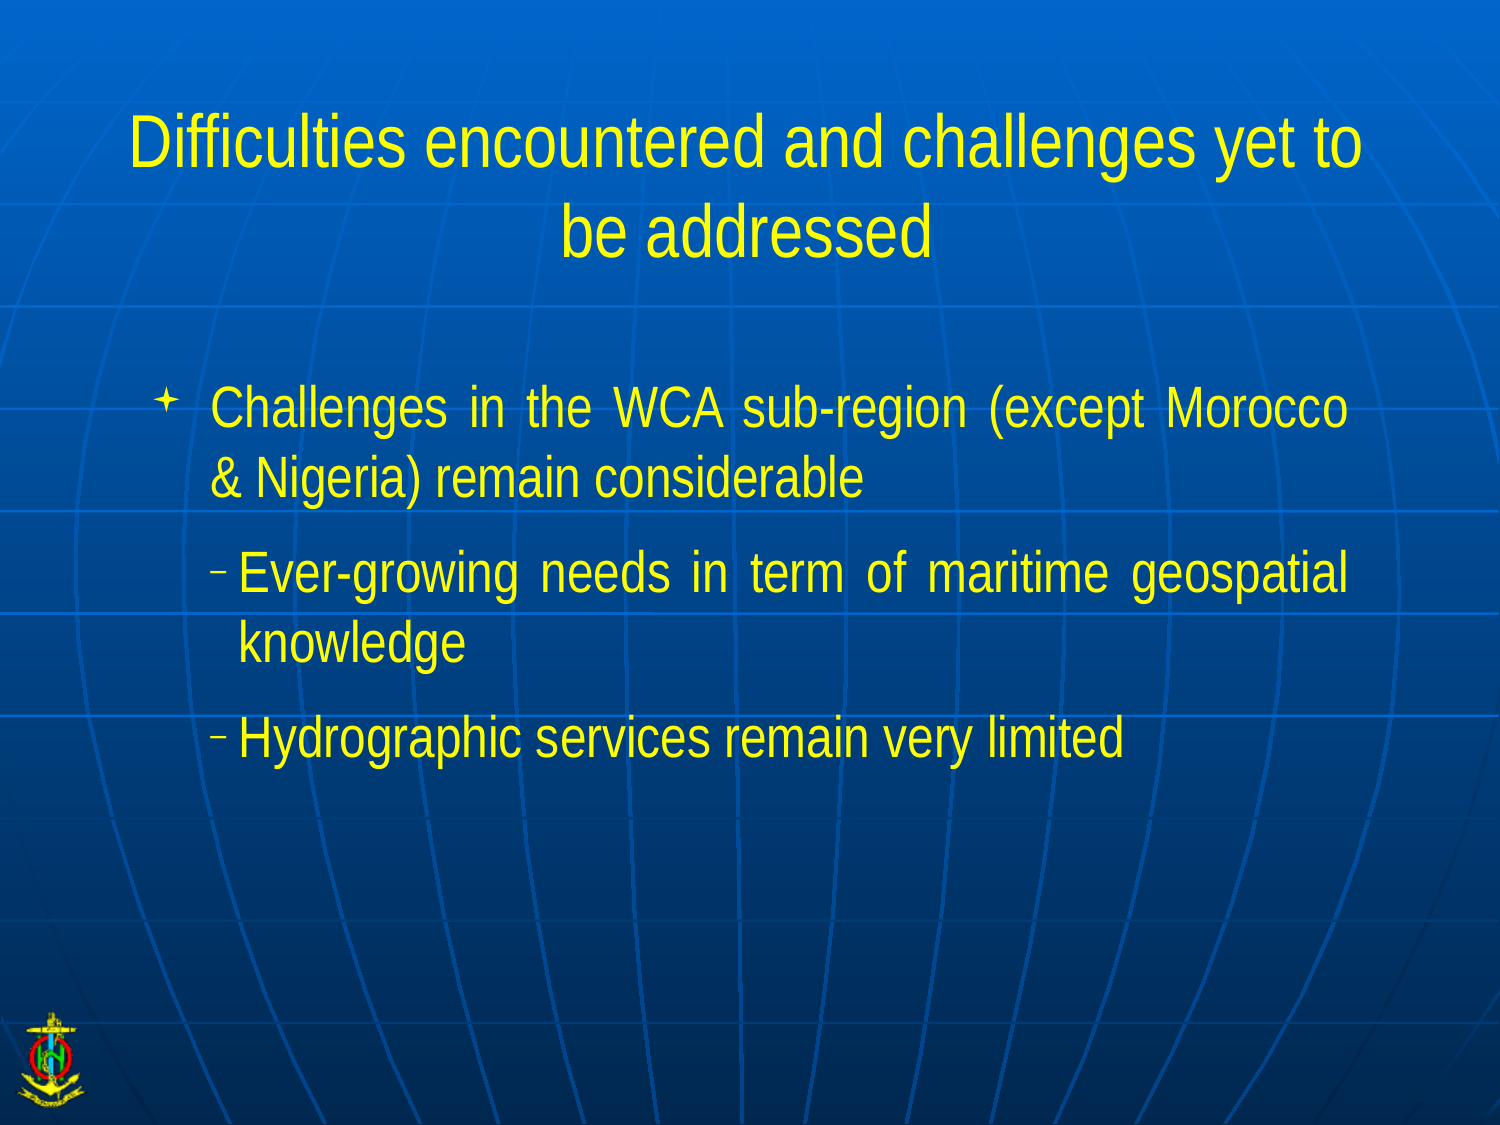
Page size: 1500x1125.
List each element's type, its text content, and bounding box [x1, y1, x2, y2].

picture [14, 1012, 87, 1108]
title Difficulties encountered and challenges yet to be addressed [100, 113, 1395, 251]
list Challenges in the WCA sub-region (except Morocco & Nigeria) remain considerable Ever-growing needs in term of maritime geospatial knowledge Hydrographic services remain very limited [135, 361, 1365, 962]
